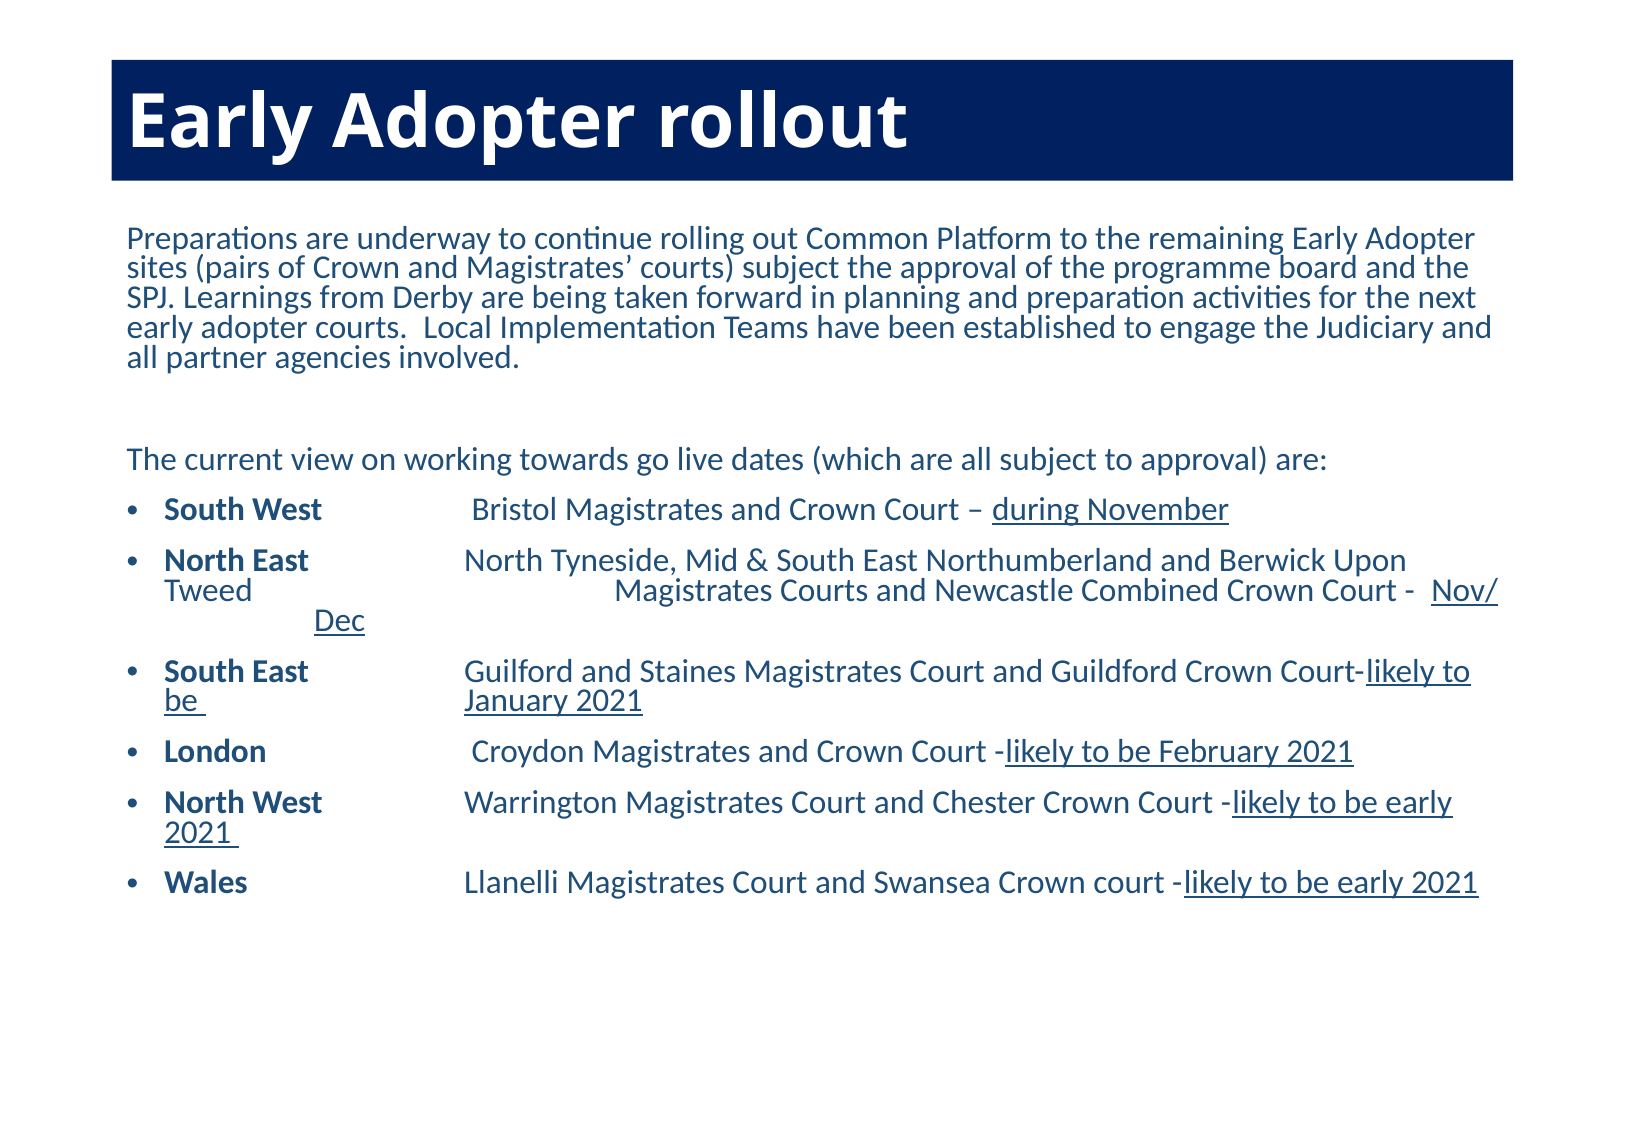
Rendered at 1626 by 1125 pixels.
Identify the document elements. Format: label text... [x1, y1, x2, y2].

list Preparations are underway to continue rolling out Common Platform to the remaining Early Adopter sites (pairs of Crown and Magistrates’ courts) subject the approval of the programme board and the SPJ. Learnings from Derby are being taken forward in planning and preparation activities for the next early adopter courts. Local Implementation Teams have been established to engage the Judiciary and all partner agencies involved. The current view on working towards go live dates (which are all subject to approval) are: South West Bristol Magistrates and Crown Court – during November North East North Tyneside, Mid & South East Northumberland and Berwick Upon Tweed Magistrates Courts and Newcastle Combined Crown Court - Nov/ Dec South East Guilford and Staines Magistrates Court and Guildford Crown Court-likely to be January 2021 London Croydon Magistrates and Crown Court -likely to be February 2021 North West Warrington Magistrates Court and Chester Crown Court -likely to be early 2021 Wales Llanelli Magistrates Court and Swansea Crown court -likely to be early 2021 [111, 217, 1514, 1014]
title Early Adopter rollout [111, 59, 1514, 181]
